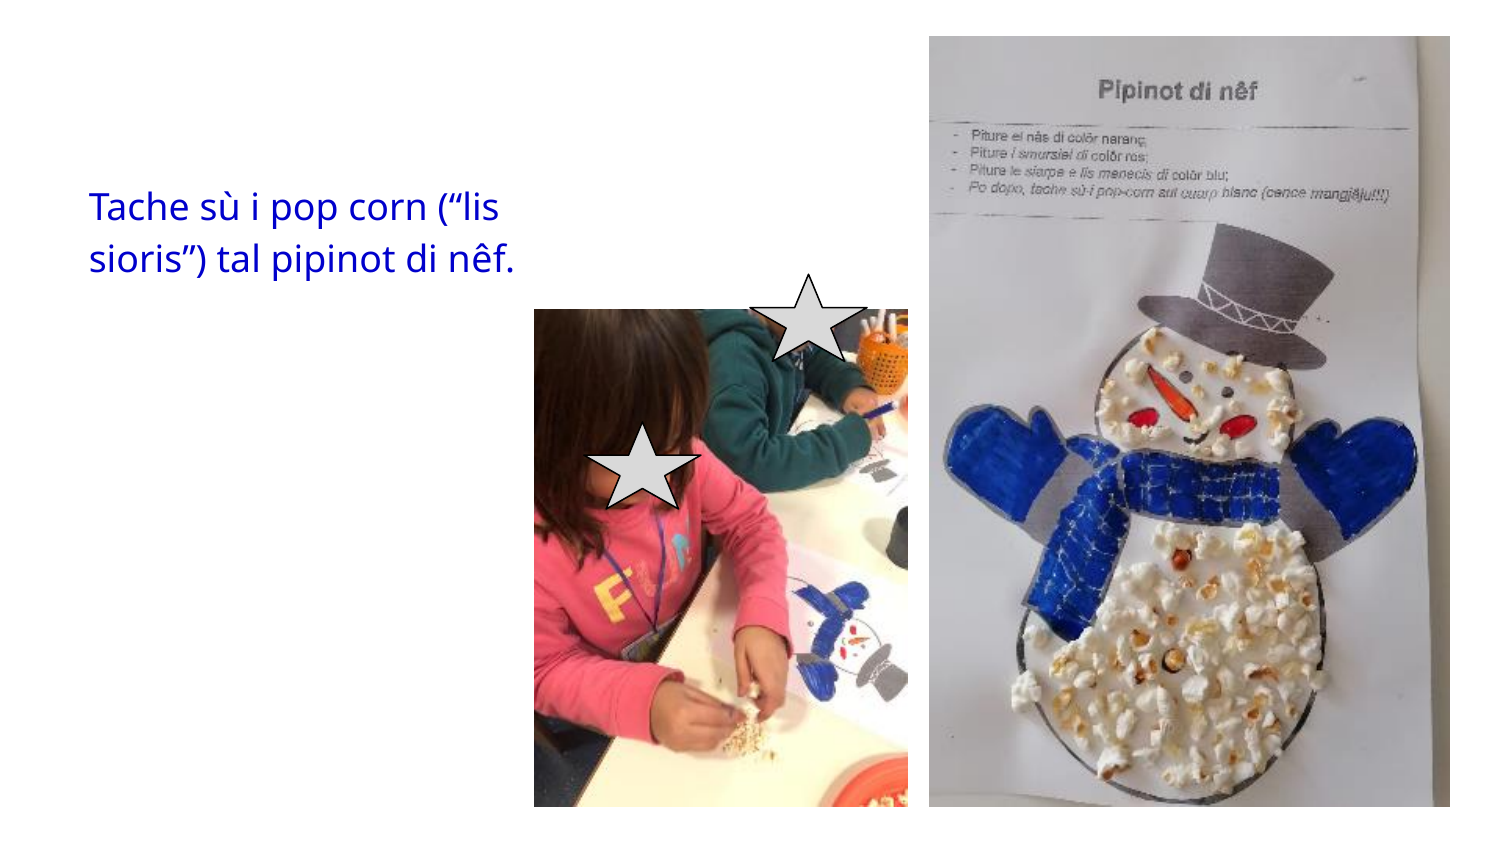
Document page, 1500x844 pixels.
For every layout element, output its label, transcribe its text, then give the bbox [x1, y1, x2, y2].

picture [534, 309, 908, 808]
list Tache sù i pop corn (“lis sioris”) tal pipinot di nêf. [73, 161, 535, 683]
text_box [749, 274, 868, 308]
picture [929, 36, 1451, 808]
